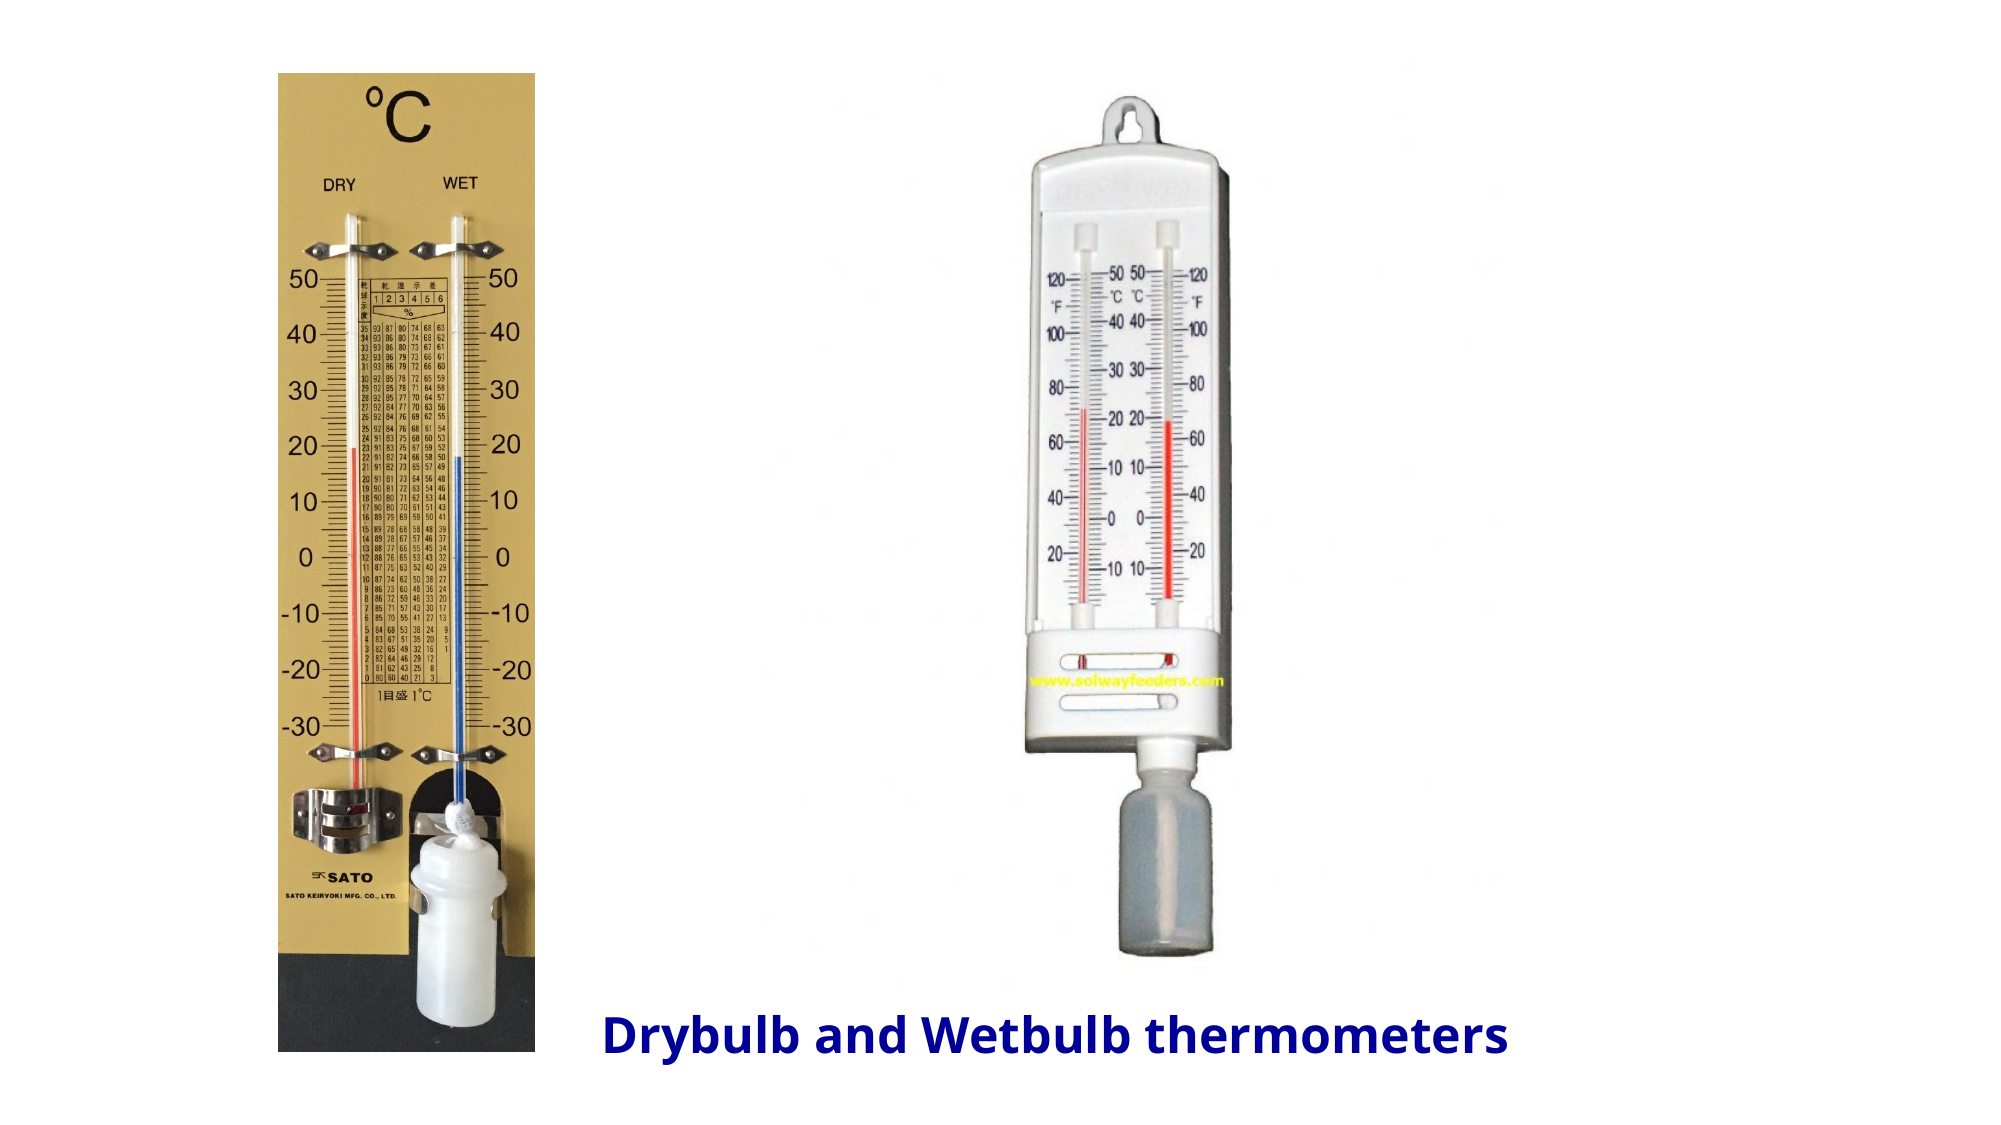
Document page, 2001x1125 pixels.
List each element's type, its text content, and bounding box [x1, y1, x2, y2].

picture [278, 73, 535, 1052]
text_box Drybulb and Wetbulb thermometers [586, 996, 1936, 1071]
picture [751, 43, 1501, 1009]
